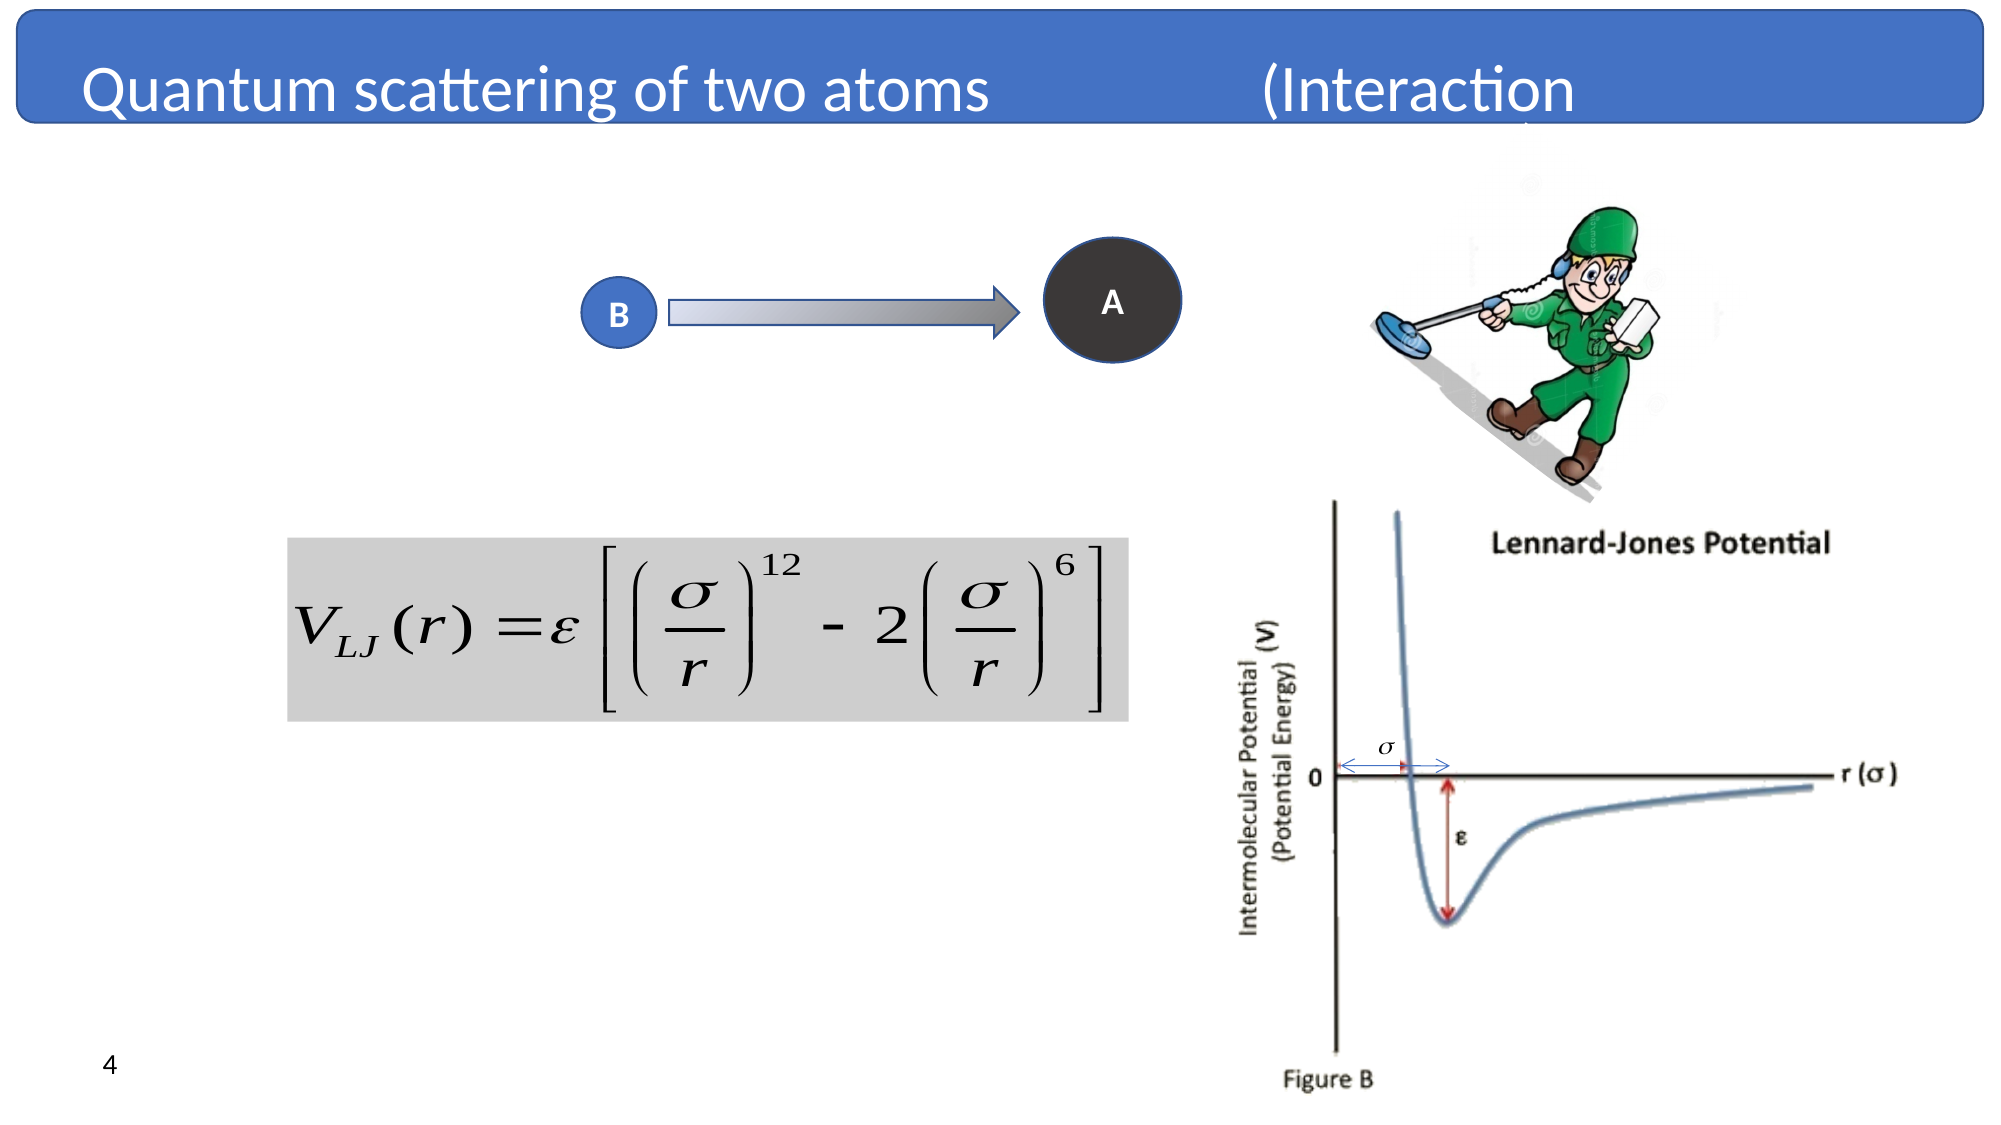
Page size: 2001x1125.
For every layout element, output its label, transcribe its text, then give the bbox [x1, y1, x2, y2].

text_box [287, 537, 1129, 722]
text_box B [580, 276, 658, 349]
text_box A [1042, 236, 1183, 364]
text_box [668, 284, 1021, 340]
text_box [1374, 737, 1400, 761]
picture [1237, 122, 1900, 1096]
text_box [15, 9, 1985, 124]
text_box Quantum scattering of two atoms (Interaction Potenatial) [66, 37, 1867, 89]
slide_number 4 [32, 1025, 133, 1100]
